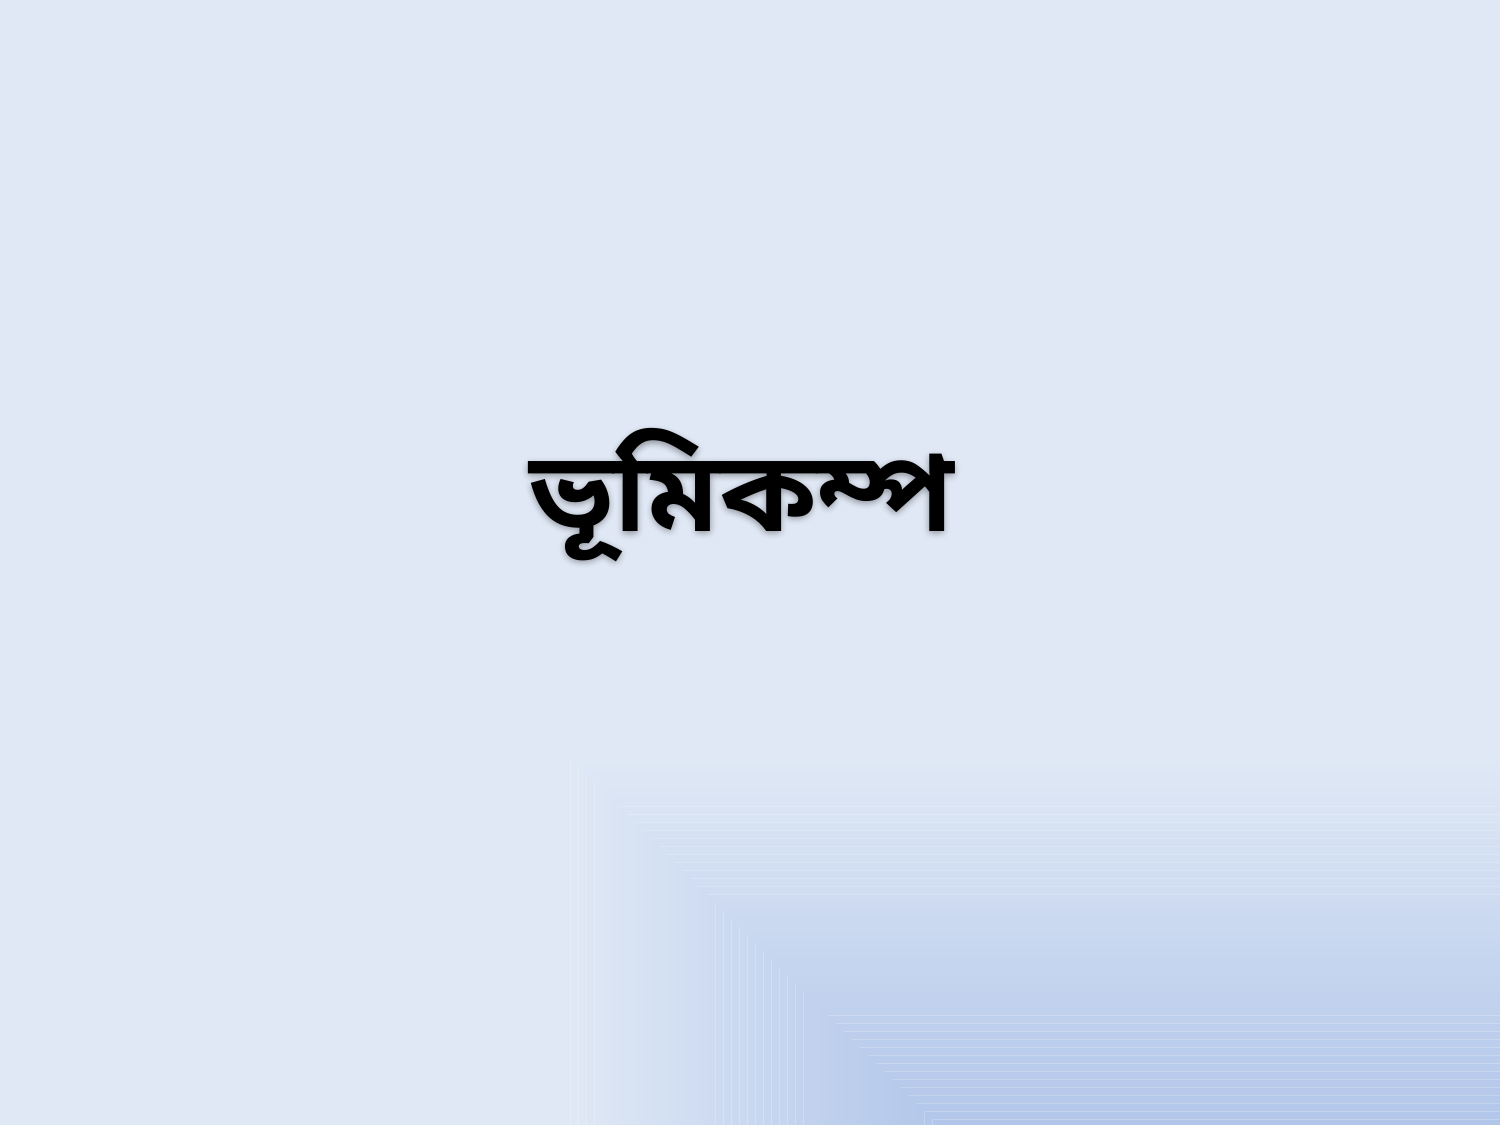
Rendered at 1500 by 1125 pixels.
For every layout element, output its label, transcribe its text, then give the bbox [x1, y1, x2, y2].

text_box ভূমিকম্প [399, 410, 1113, 561]
